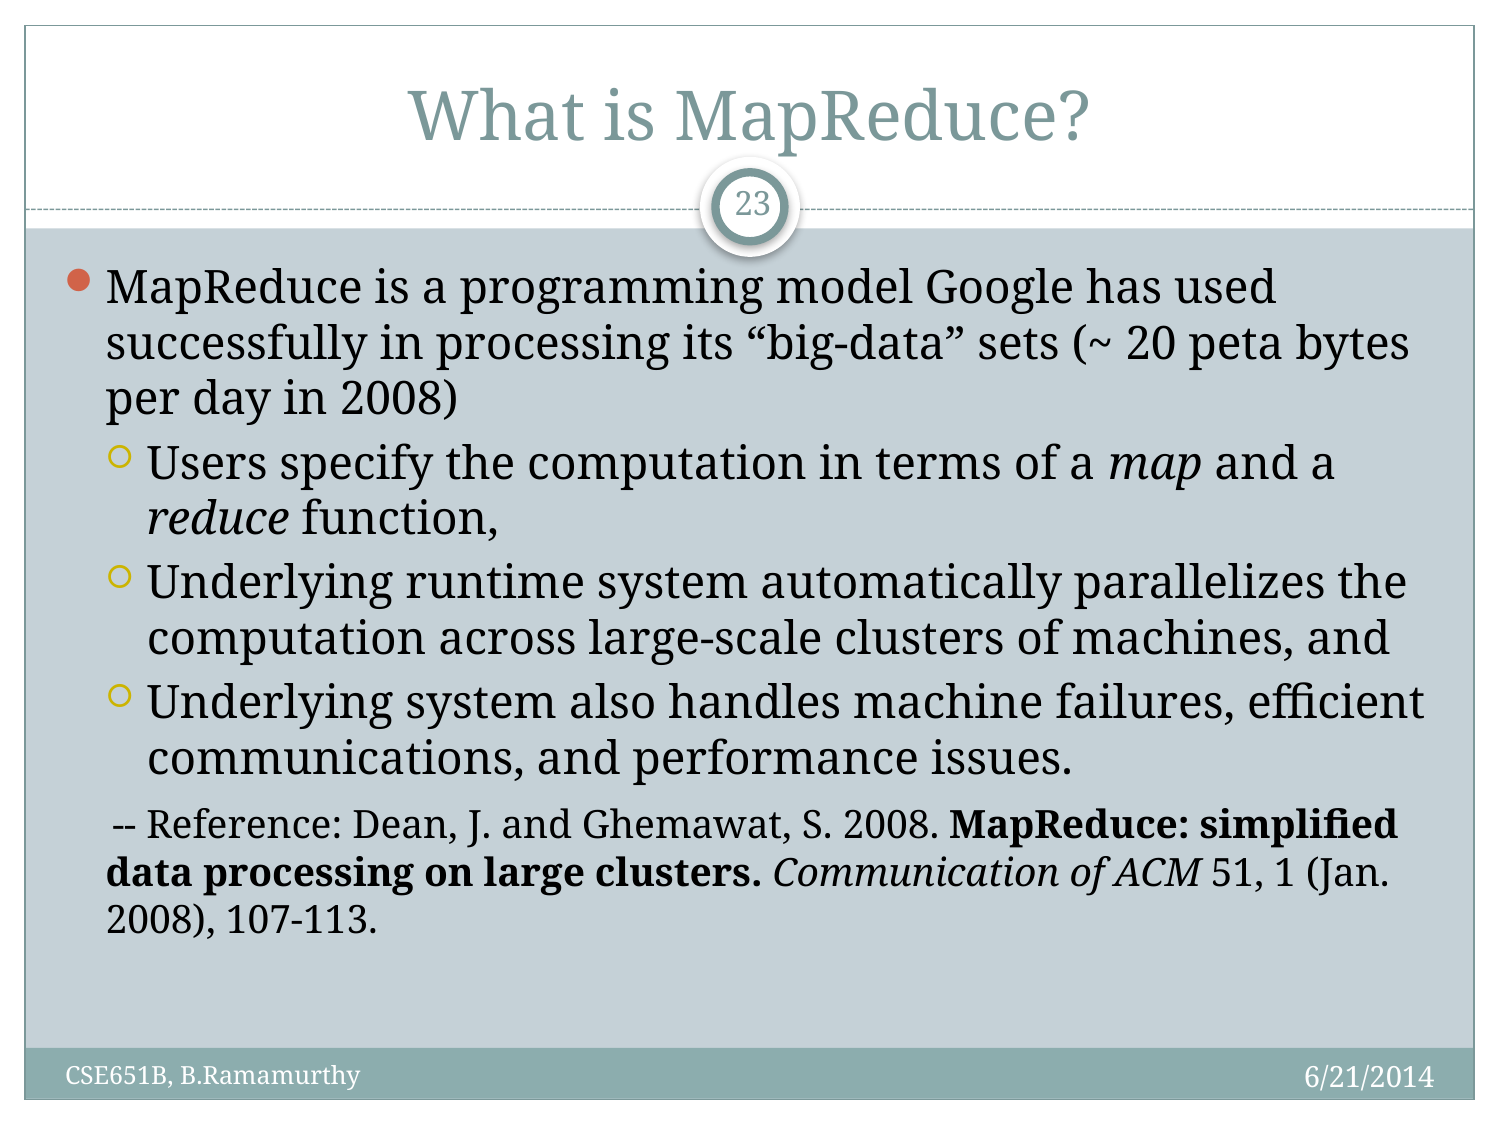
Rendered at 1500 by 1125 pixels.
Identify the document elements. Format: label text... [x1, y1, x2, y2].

title What is MapReduce? [49, 37, 1450, 162]
slide_number 23 [715, 168, 791, 241]
footer CSE651B, B.Ramamurthy [50, 1051, 638, 1112]
list MapReduce is a programming model Google has used successfully in processing its “big-data” sets (~ 20 peta bytes per day in 2008) Users specify the computation in terms of a map and a reduce function, Underlying runtime system automatically parallelizes the computation across large-scale clusters of machines, and Underlying system also handles machine failures, efficient communications, and performance issues. -- Reference: Dean, J. and Ghemawat, S. 2008. MapReduce: simplified data processing on large clusters. Communication of ACM 51, 1 (Jan. 2008), 107-113. [49, 250, 1445, 1001]
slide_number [950, 1050, 1450, 1111]
